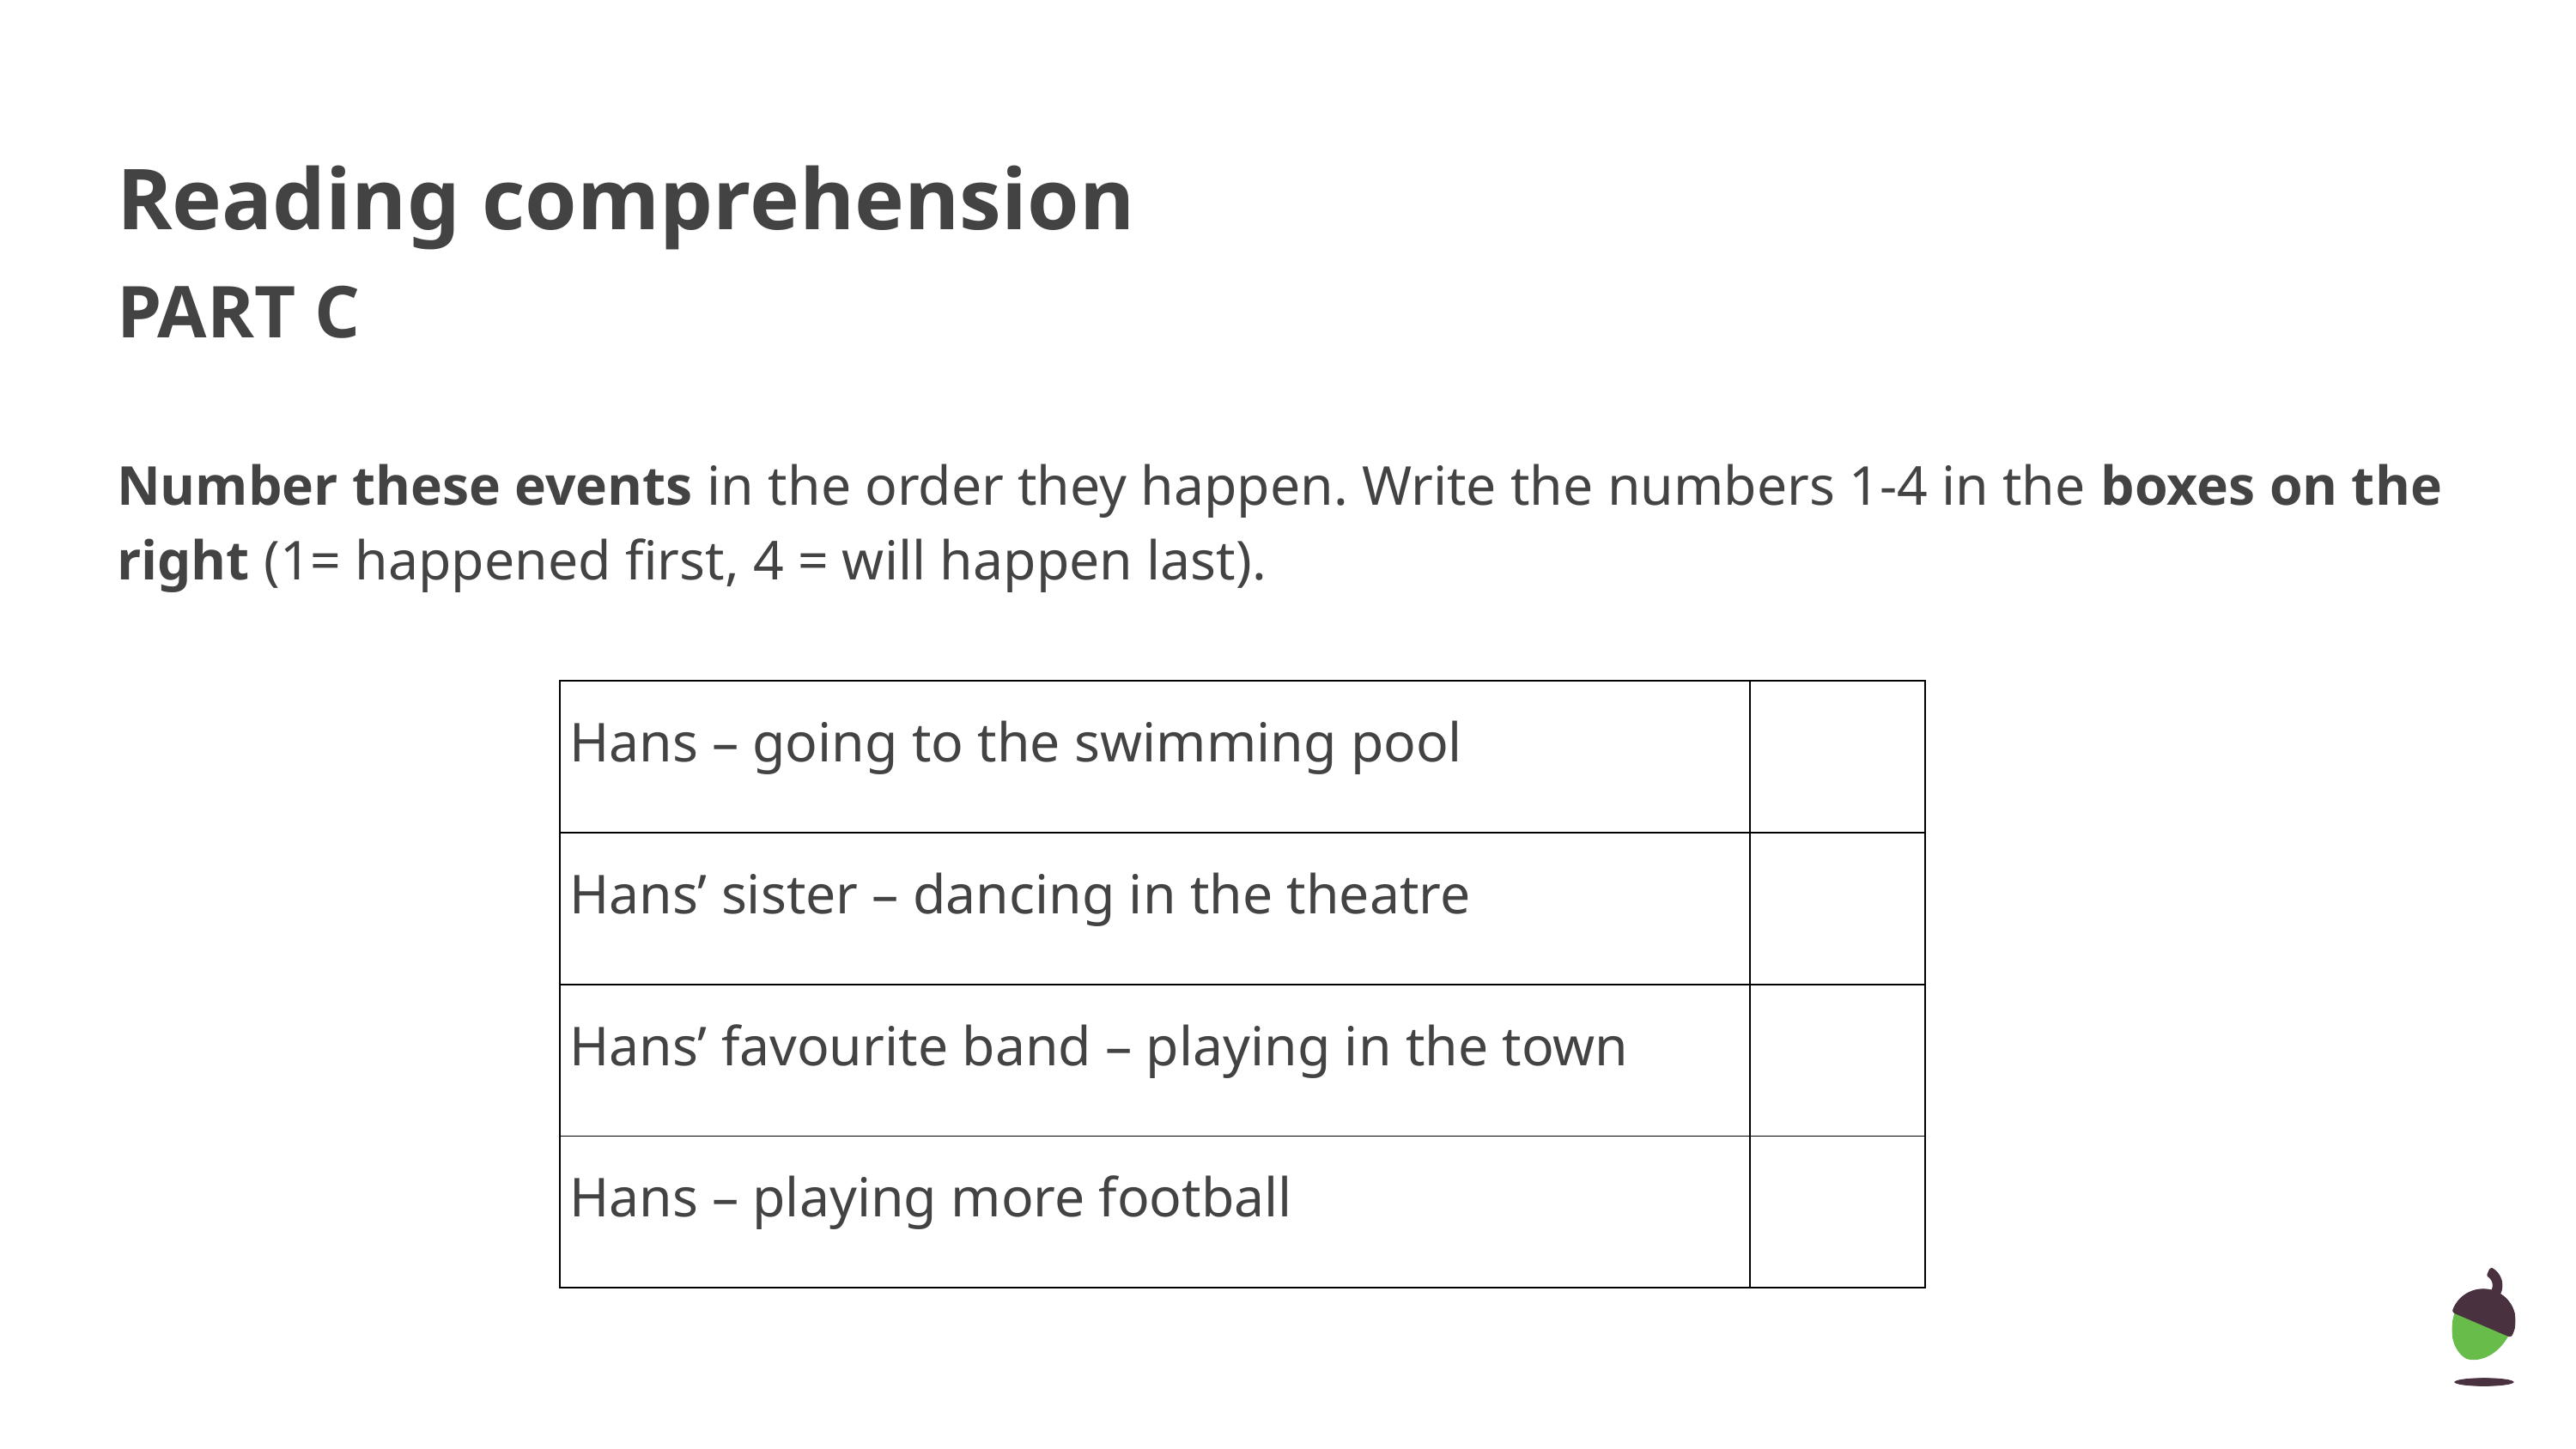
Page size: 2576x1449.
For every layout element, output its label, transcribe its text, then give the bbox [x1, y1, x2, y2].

table_header [1751, 682, 1924, 832]
table_header Hans – going to the swimming pool [561, 682, 1749, 832]
table_cell [1751, 985, 1924, 1136]
picture [2451, 1268, 2516, 1386]
table_cell Hans – playing more football [561, 1137, 1749, 1287]
table_cell Hans’ favourite band – playing in the town [561, 985, 1749, 1136]
table_cell [1751, 834, 1924, 984]
table_cell Hans’ sister – dancing in the theatre [561, 834, 1749, 984]
text_box Reading comprehension PART C Number these events in the order they happen. Write the numbers 1-4 in the boxes on the right (1= happened first, 4 = will happen last). [103, 124, 2472, 1258]
table_cell [1751, 1137, 1924, 1287]
